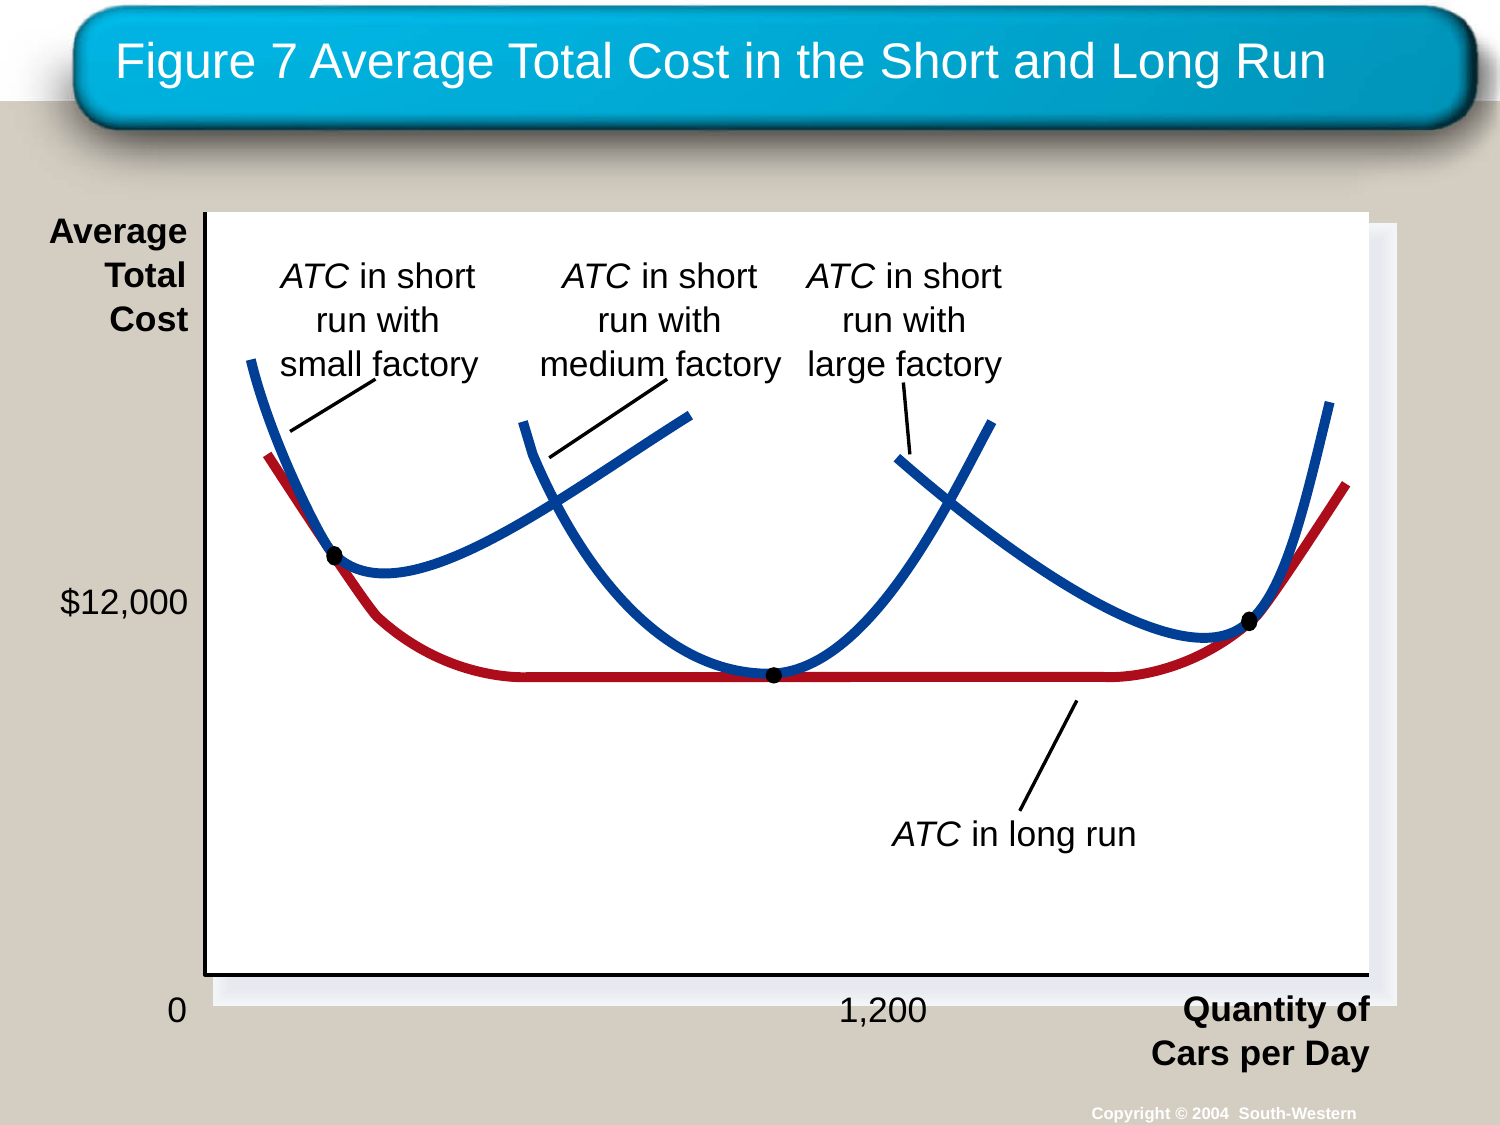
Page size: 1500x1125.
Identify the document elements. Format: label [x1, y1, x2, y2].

text_box [266, 454, 1347, 684]
text_box [326, 545, 1258, 684]
text_box [539, 253, 783, 459]
text_box [805, 253, 1003, 455]
text_box [891, 700, 1138, 854]
text_box [279, 253, 480, 432]
picture [0, 0, 1500, 1125]
